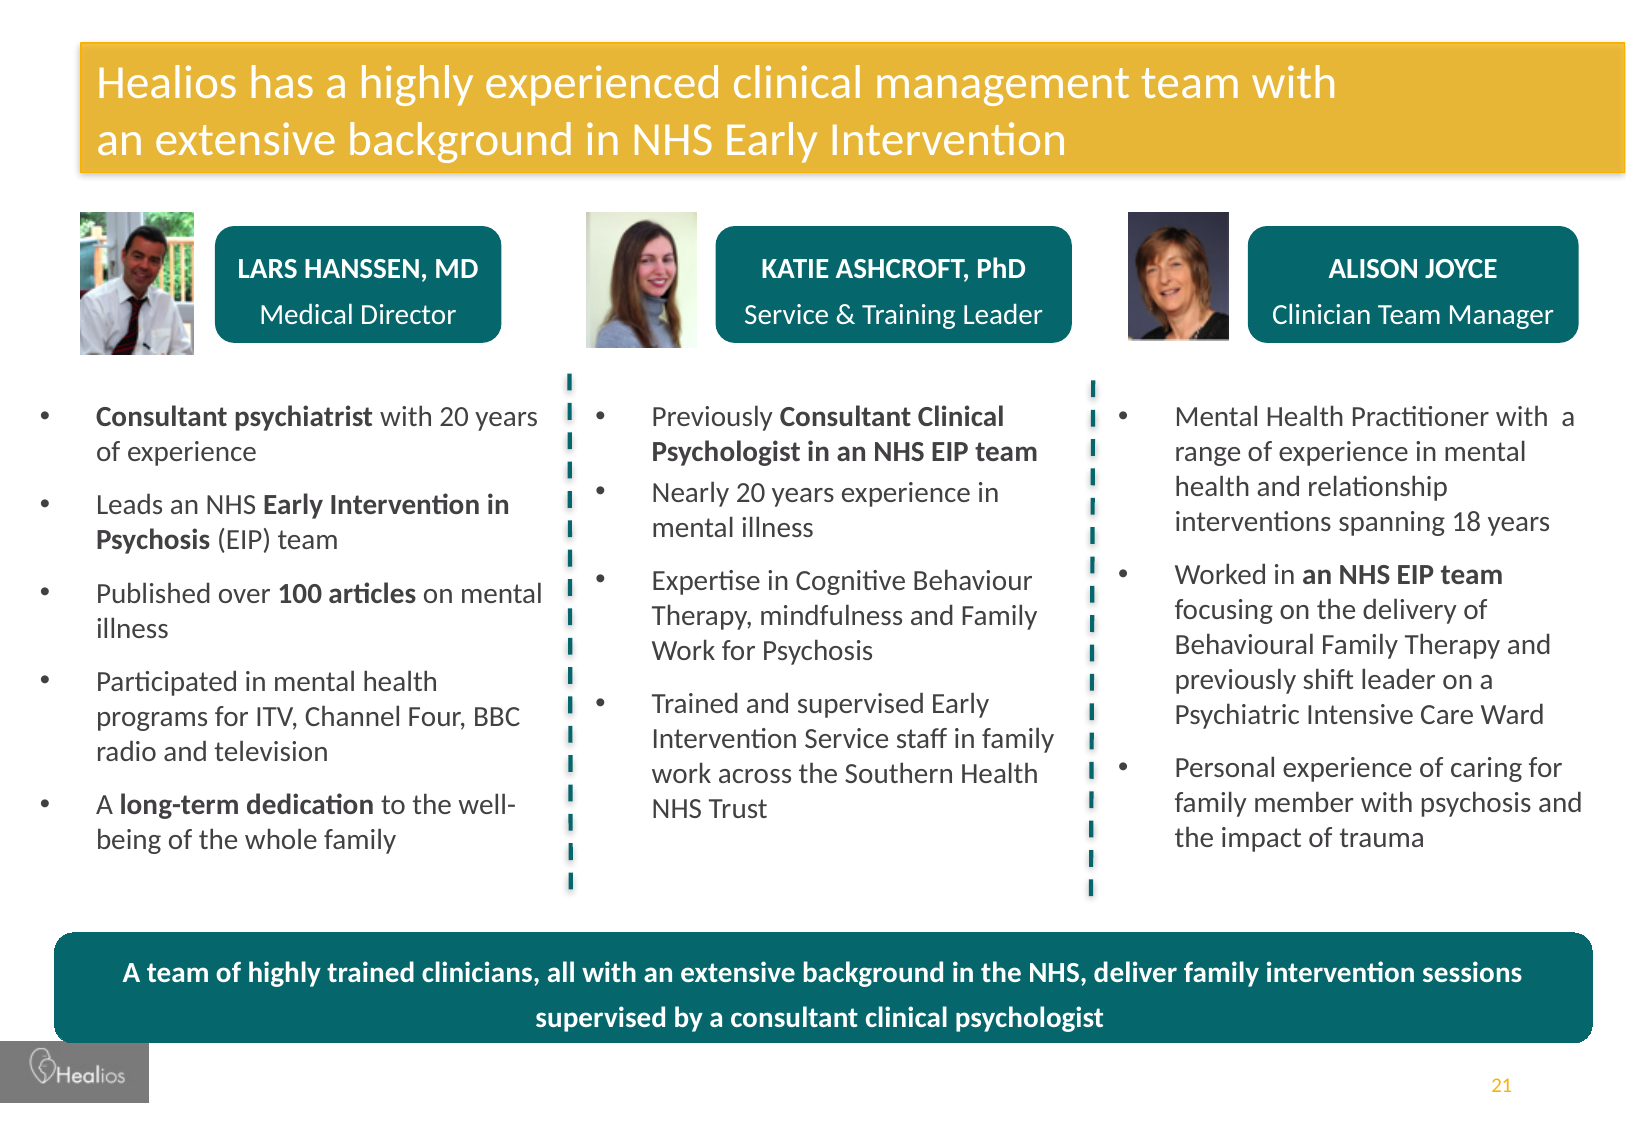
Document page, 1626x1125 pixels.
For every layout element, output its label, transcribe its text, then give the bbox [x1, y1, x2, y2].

picture [1127, 212, 1229, 341]
text_box Consultant psychiatrist with 20 years of experience Leads an NHS Early Intervention in Psychosis (EIP) team Published over 100 articles on mental illness Participated in mental health programs for ITV, Channel Four, BBC radio and television A long-term dedication to the well-being of the whole family [25, 389, 559, 862]
text_box Previously Consultant Clinical Psychologist in an NHS EIP team Nearly 20 years experience in mental illness Expertise in Cognitive Behaviour Therapy, mindfulness and Family Work for Psychosis Trained and supervised Early Intervention Service staff in family work across the Southern Health NHS Trust [580, 389, 1070, 870]
text_box ALISON JOYCE Clinician Team Manager [1247, 226, 1579, 343]
text_box KATIE ASHCROFT, PhD Service & Training Leader [715, 226, 1072, 343]
picture [80, 212, 195, 355]
slide_number 21 [1476, 1043, 1544, 1103]
picture [586, 212, 697, 349]
text_box LARS HANSSEN, MD Medical Director [214, 226, 502, 343]
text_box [1090, 380, 1094, 899]
text_box Mental Health Practitioner with a range of experience in mental health and relationship interventions spanning 18 years Worked in an NHS EIP team focusing on the delivery of Behavioural Family Therapy and previously shift leader on a Psychiatric Intensive Care Ward Personal experience of caring for family member with psychosis and the impact of trauma [1103, 389, 1610, 919]
title Healios has a highly experienced clinical management team with an extensive background in NHS Early Intervention [81, 43, 1382, 173]
text_box A team of highly trained clinicians, all with an extensive background in the NHS, deliver family intervention sessions supervised by a consultant clinical psychologist [54, 932, 1593, 1043]
